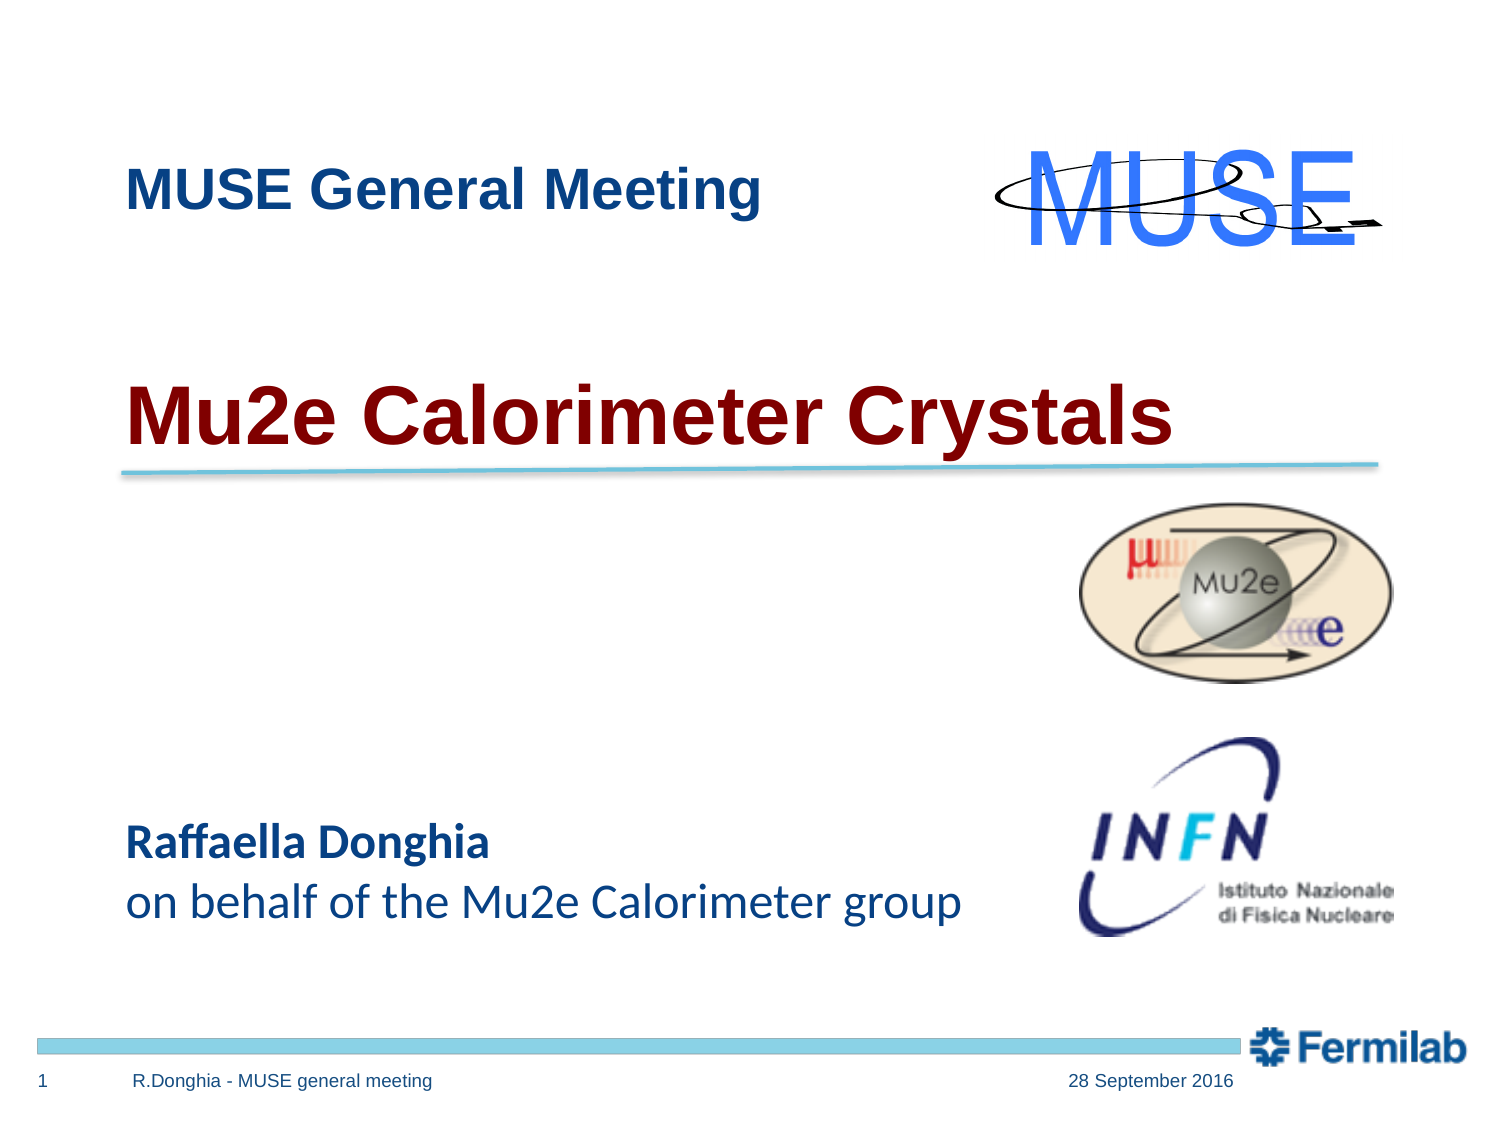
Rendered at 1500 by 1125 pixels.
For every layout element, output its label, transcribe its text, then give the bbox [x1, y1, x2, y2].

picture [1079, 502, 1395, 684]
footer R.Donghia - MUSE general meeting [132, 1068, 1014, 1109]
text_box Raffaella Donghia on behalf of the Mu2e Calorimeter group [110, 800, 980, 936]
text_box MUSE General Meeting Mu2e Calorimeter Crystals [110, 143, 1351, 333]
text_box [121, 464, 1379, 474]
picture [1079, 736, 1395, 938]
picture [974, 134, 1404, 263]
slide_number 1 [37, 1068, 111, 1109]
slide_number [1014, 1068, 1234, 1109]
